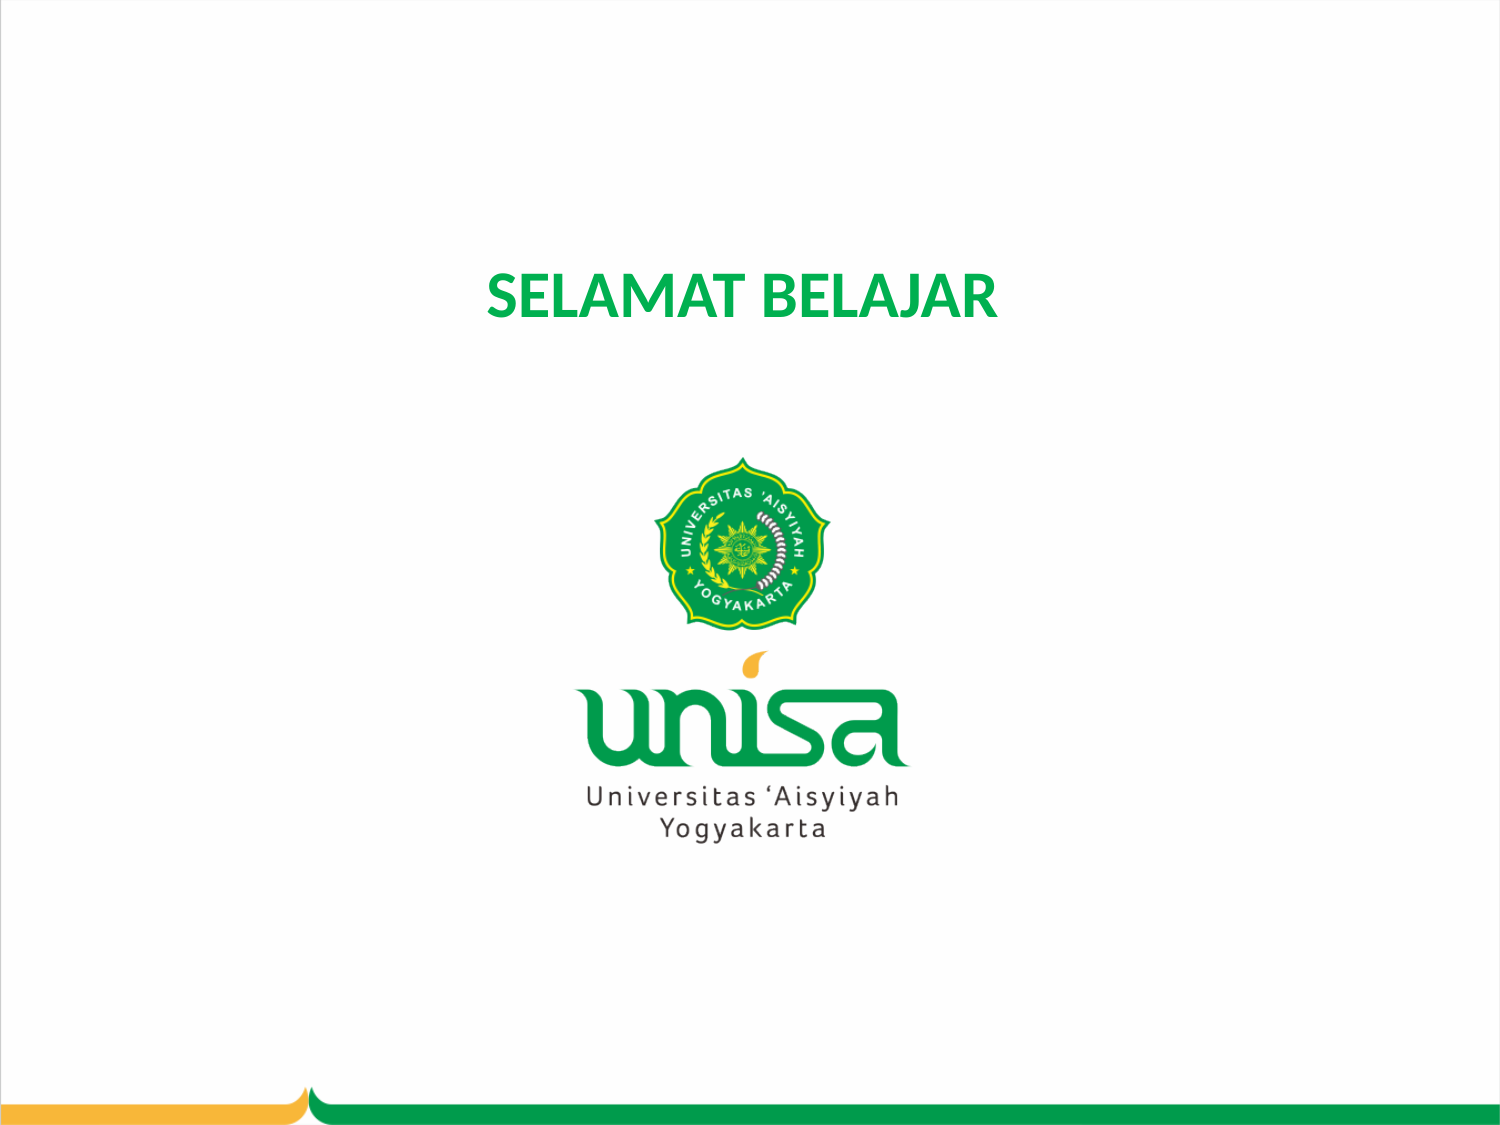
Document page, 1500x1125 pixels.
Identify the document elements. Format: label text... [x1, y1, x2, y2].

text_box SELAMAT BELAJAR [287, 243, 1198, 339]
picture [0, 0, 1500, 1125]
